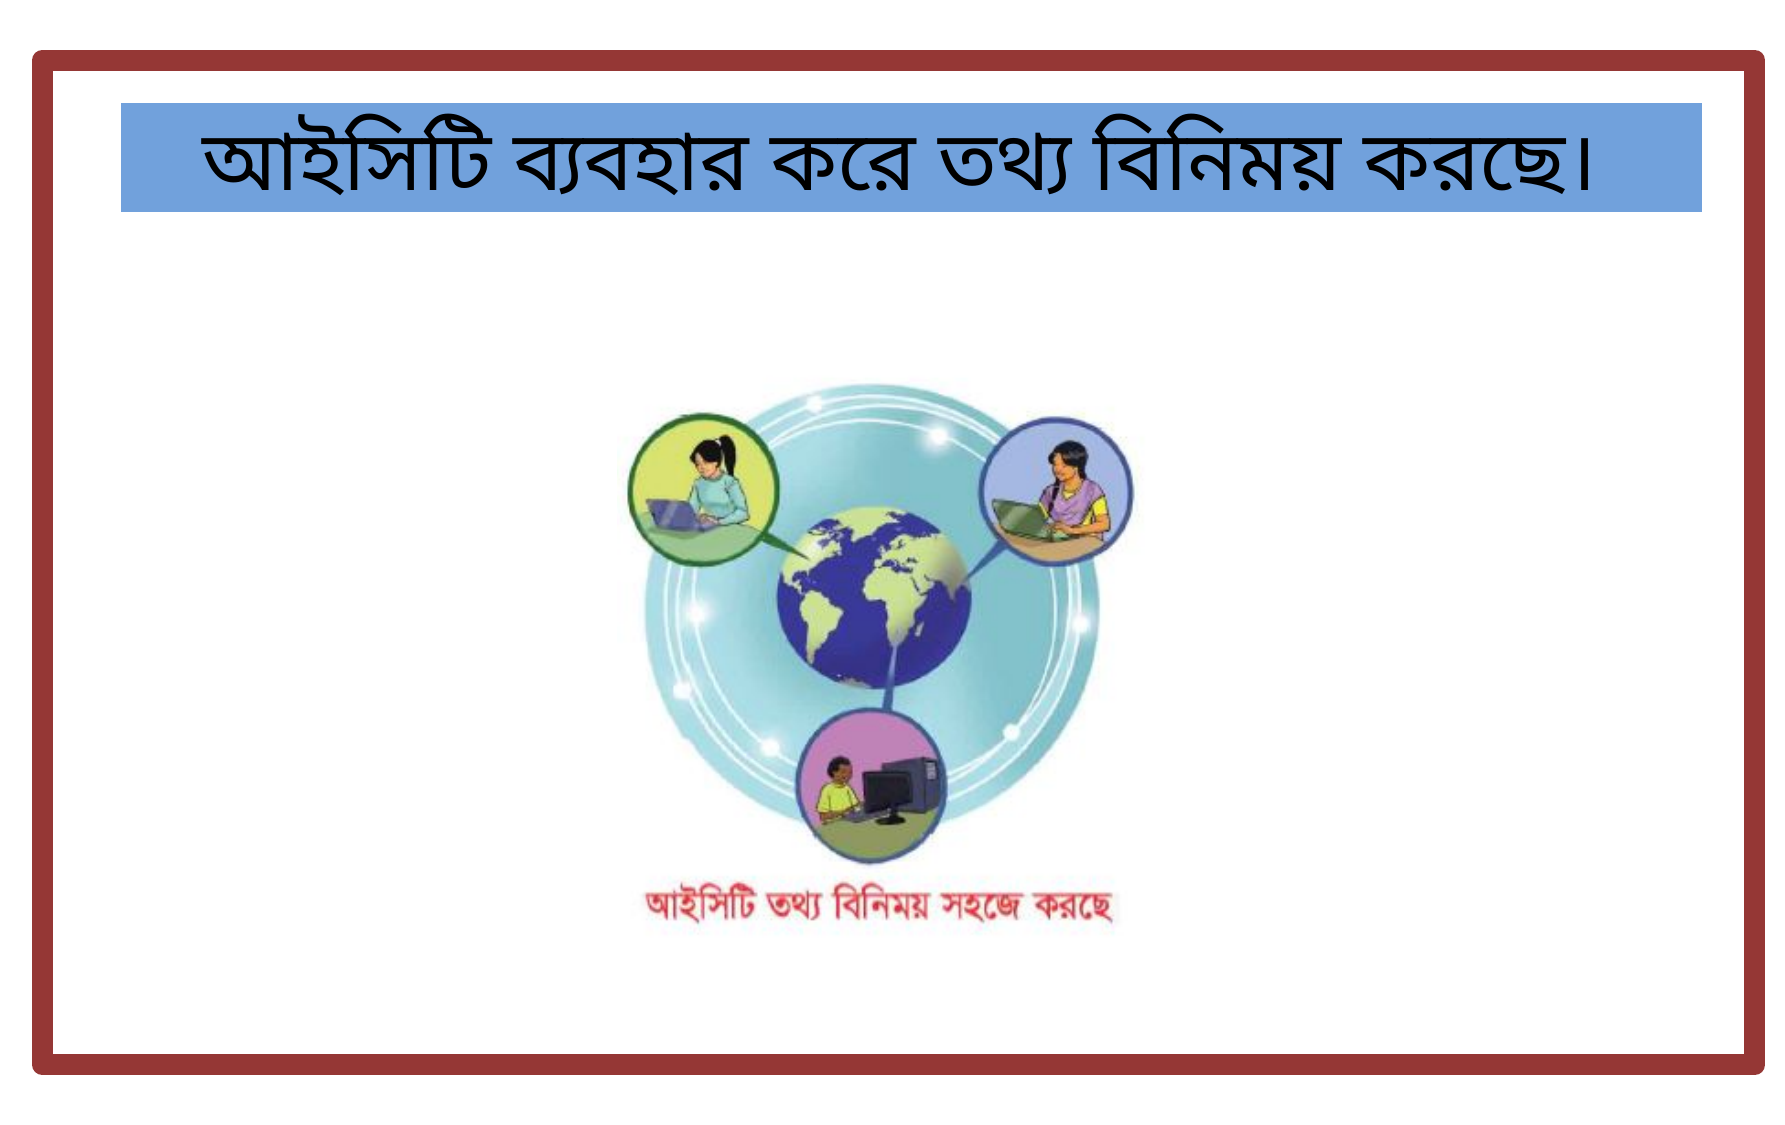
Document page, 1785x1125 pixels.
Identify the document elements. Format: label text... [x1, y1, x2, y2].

picture [617, 349, 1156, 981]
text_box আইসিটি ব্যবহার করে তথ্য বিনিময় করছে। [117, 99, 1705, 215]
text_box [42, 60, 1755, 1065]
